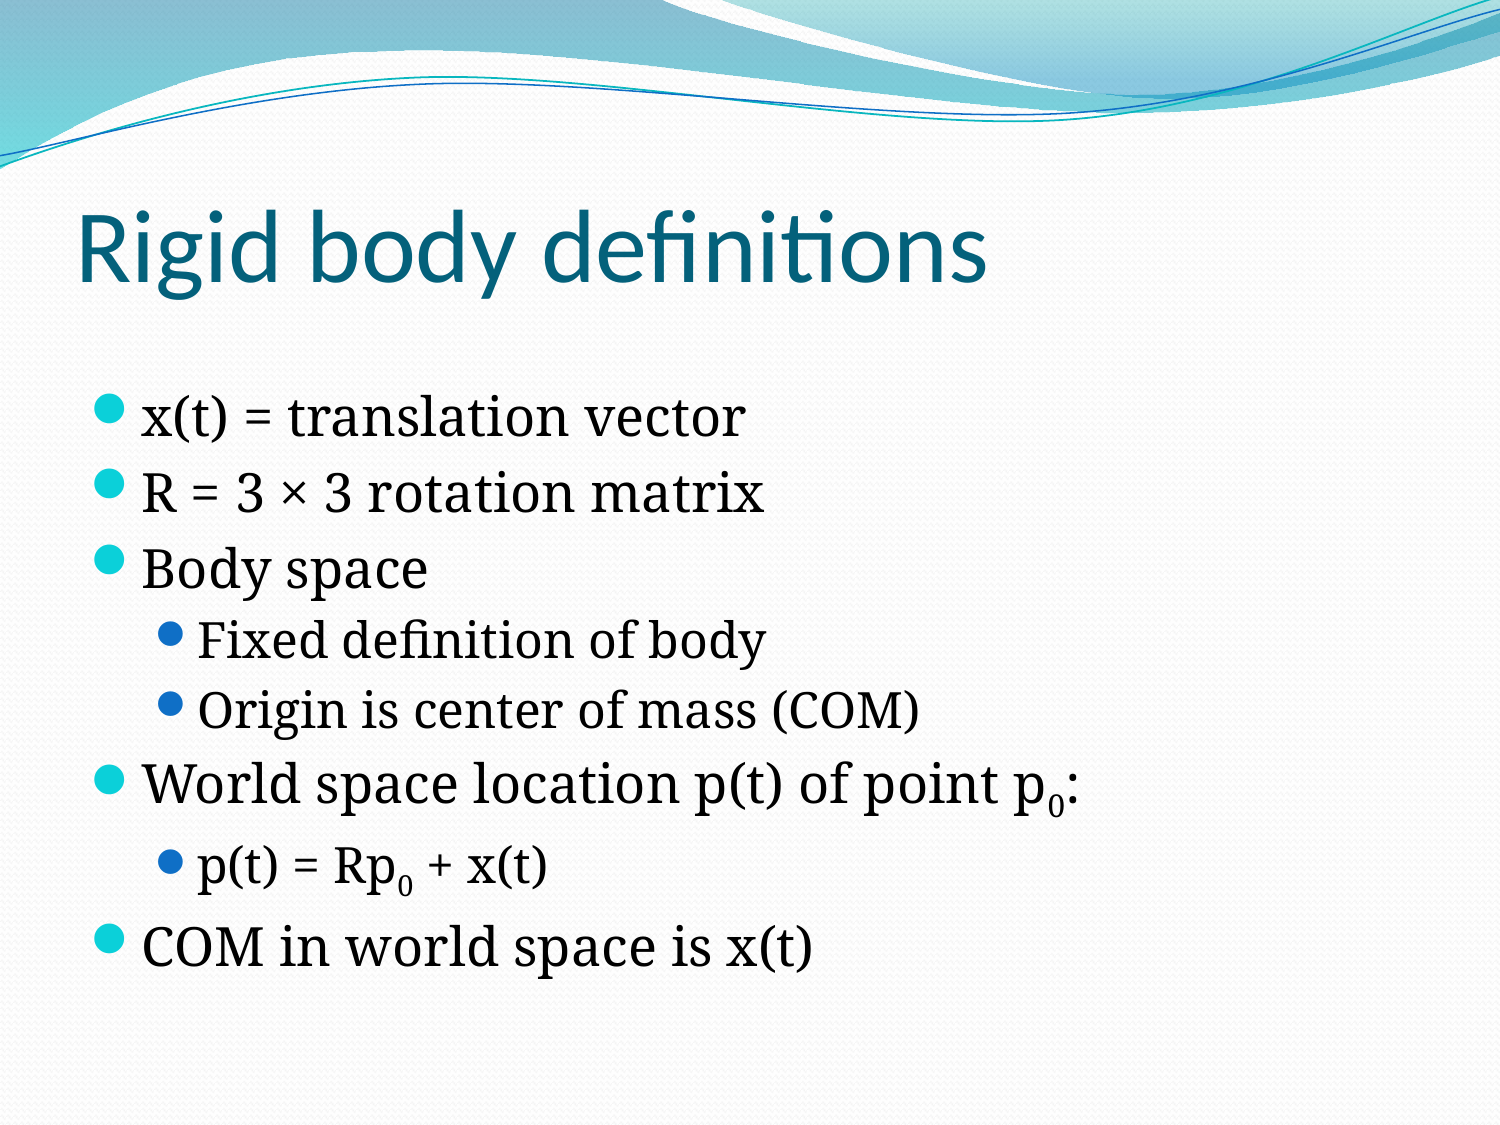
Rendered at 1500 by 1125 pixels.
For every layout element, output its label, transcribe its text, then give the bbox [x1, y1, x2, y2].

title Rigid body definitions [74, 115, 1426, 304]
list x(t) = translation vector R = 3 × 3 rotation matrix Body space Fixed definition of body Origin is center of mass (COM) World space location p(t) of point p0: p(t) = Rp0 + x(t) COM in world space is x(t) [74, 374, 1426, 1096]
